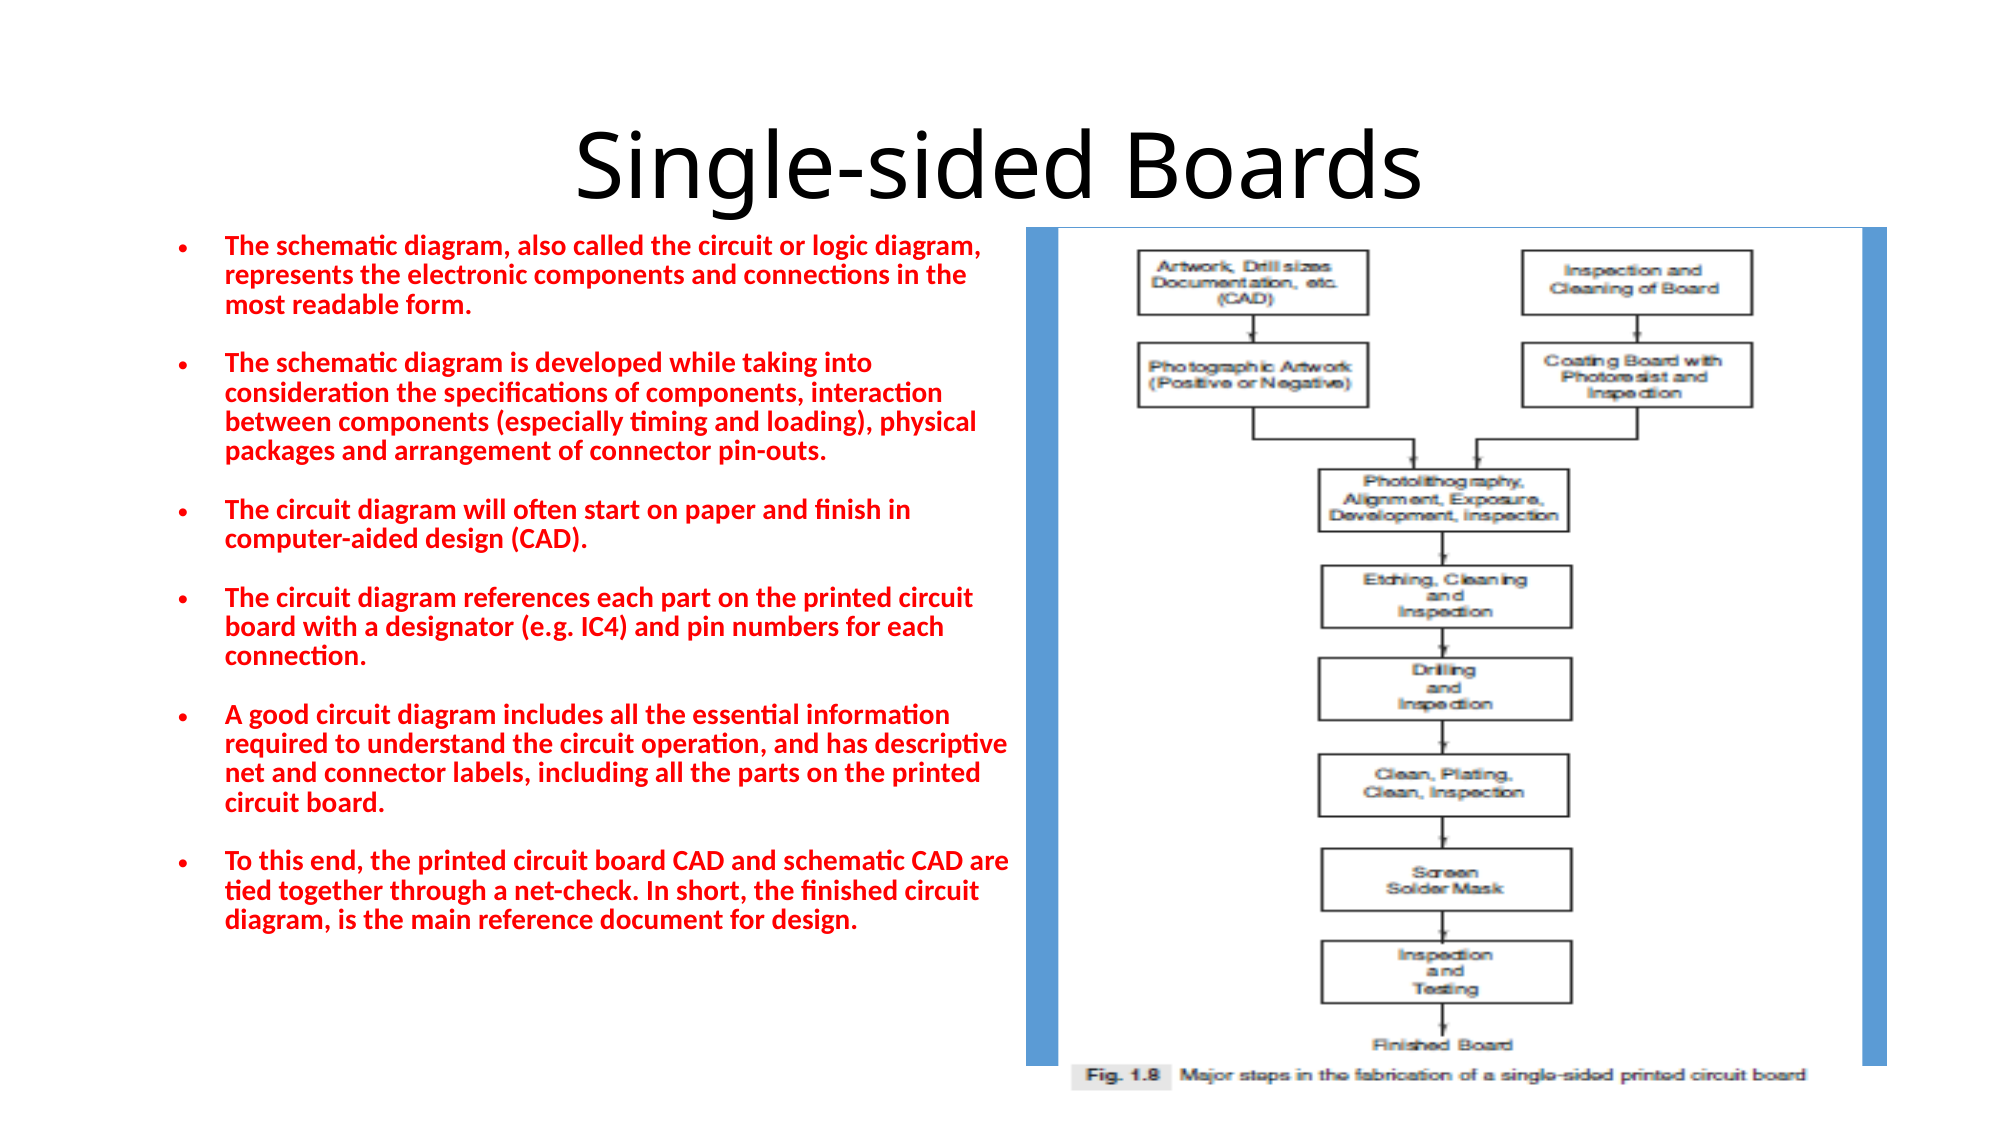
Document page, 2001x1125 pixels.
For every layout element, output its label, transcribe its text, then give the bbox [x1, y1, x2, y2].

picture [1058, 228, 1863, 1103]
table_header [1026, 227, 1887, 1066]
table_header The schematic diagram, also called the circuit or logic diagram, represents the electronic components and connections in the most readable form. The schematic diagram is developed while taking into consideration the specifications of components, interaction between components (especially timing and loading), physical packages and arrangement of connector pin-outs. The circuit diagram will often start on paper and finish in computer-aided design (CAD). The circuit diagram references each part on the printed circuit board with a designator (e.g. IC4) and pin numbers for each connection. A good circuit diagram includes all the essential information required to understand the circuit operation, and has descriptive net and connector labels, including all the parts on the printed circuit board. To this end, the printed circuit board CAD and schematic CAD are tied together through a net-check. In short, the finished circuit diagram, is the main reference document for design. [164, 227, 1024, 1066]
title Single-sided Boards [137, 59, 1863, 278]
